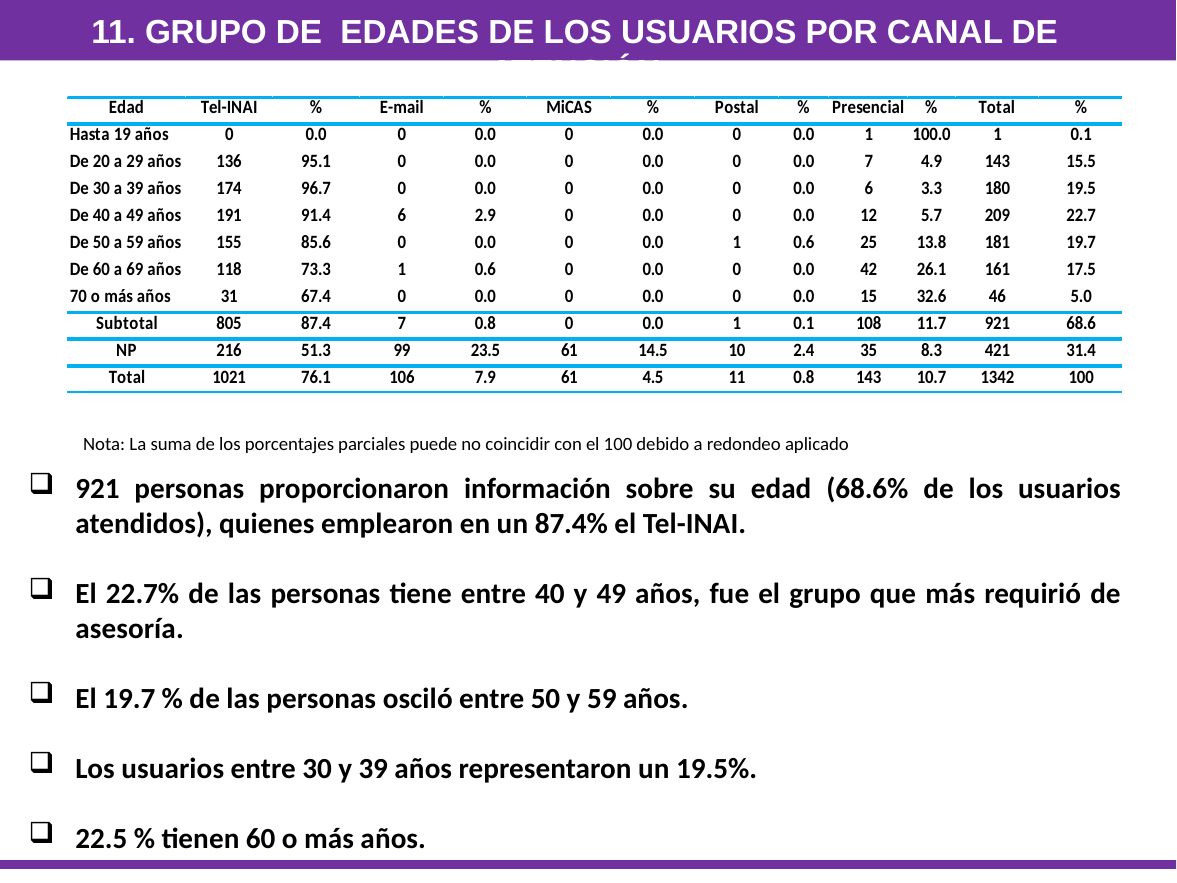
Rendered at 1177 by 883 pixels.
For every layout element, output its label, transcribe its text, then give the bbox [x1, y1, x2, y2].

text_box 11. Grupo de Edades de los Usuarios por Canal de Atención [0, 2, 1160, 98]
text_box Nota: La suma de los porcentajes parciales puede no coincidir con el 100 debido a redondeo aplicado [68, 424, 877, 462]
text_box 921 personas proporcionaron información sobre su edad (68.6% de los usuarios atendidos), quienes emplearon en un 87.4% el Tel-INAI. El 22.7% de las personas tiene entre 40 y 49 años, fue el grupo que más requirió de asesoría. El 19.7 % de las personas osciló entre 50 y 59 años. Los usuarios entre 30 y 39 años representaron un 19.5%. 22.5 % tienen 60 o más años. [13, 462, 1137, 862]
picture [66, 95, 1124, 394]
